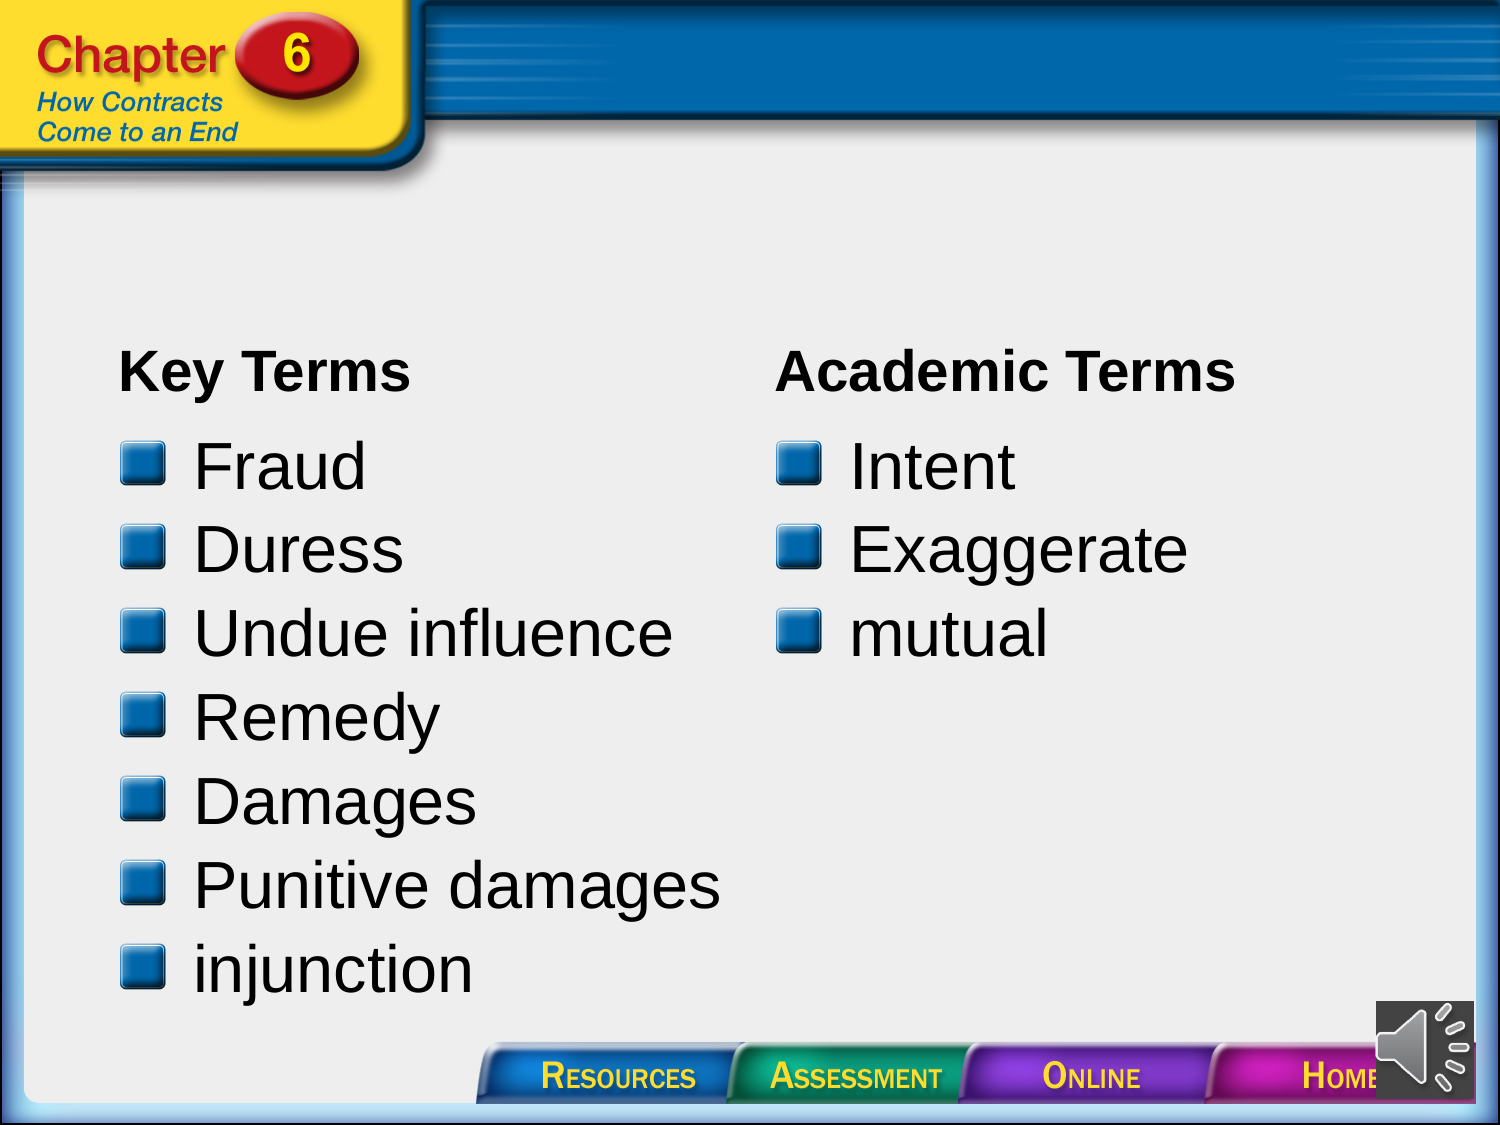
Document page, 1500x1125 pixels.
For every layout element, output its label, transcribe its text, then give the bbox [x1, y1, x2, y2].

picture [0, 0, 1500, 1125]
list Academic Terms [759, 275, 1398, 410]
list Fraud Duress Undue influence Remedy Damages Punitive damages injunction [103, 410, 738, 1016]
list Intent Exaggerate mutual [759, 410, 1398, 1016]
list Key Terms [103, 275, 738, 410]
